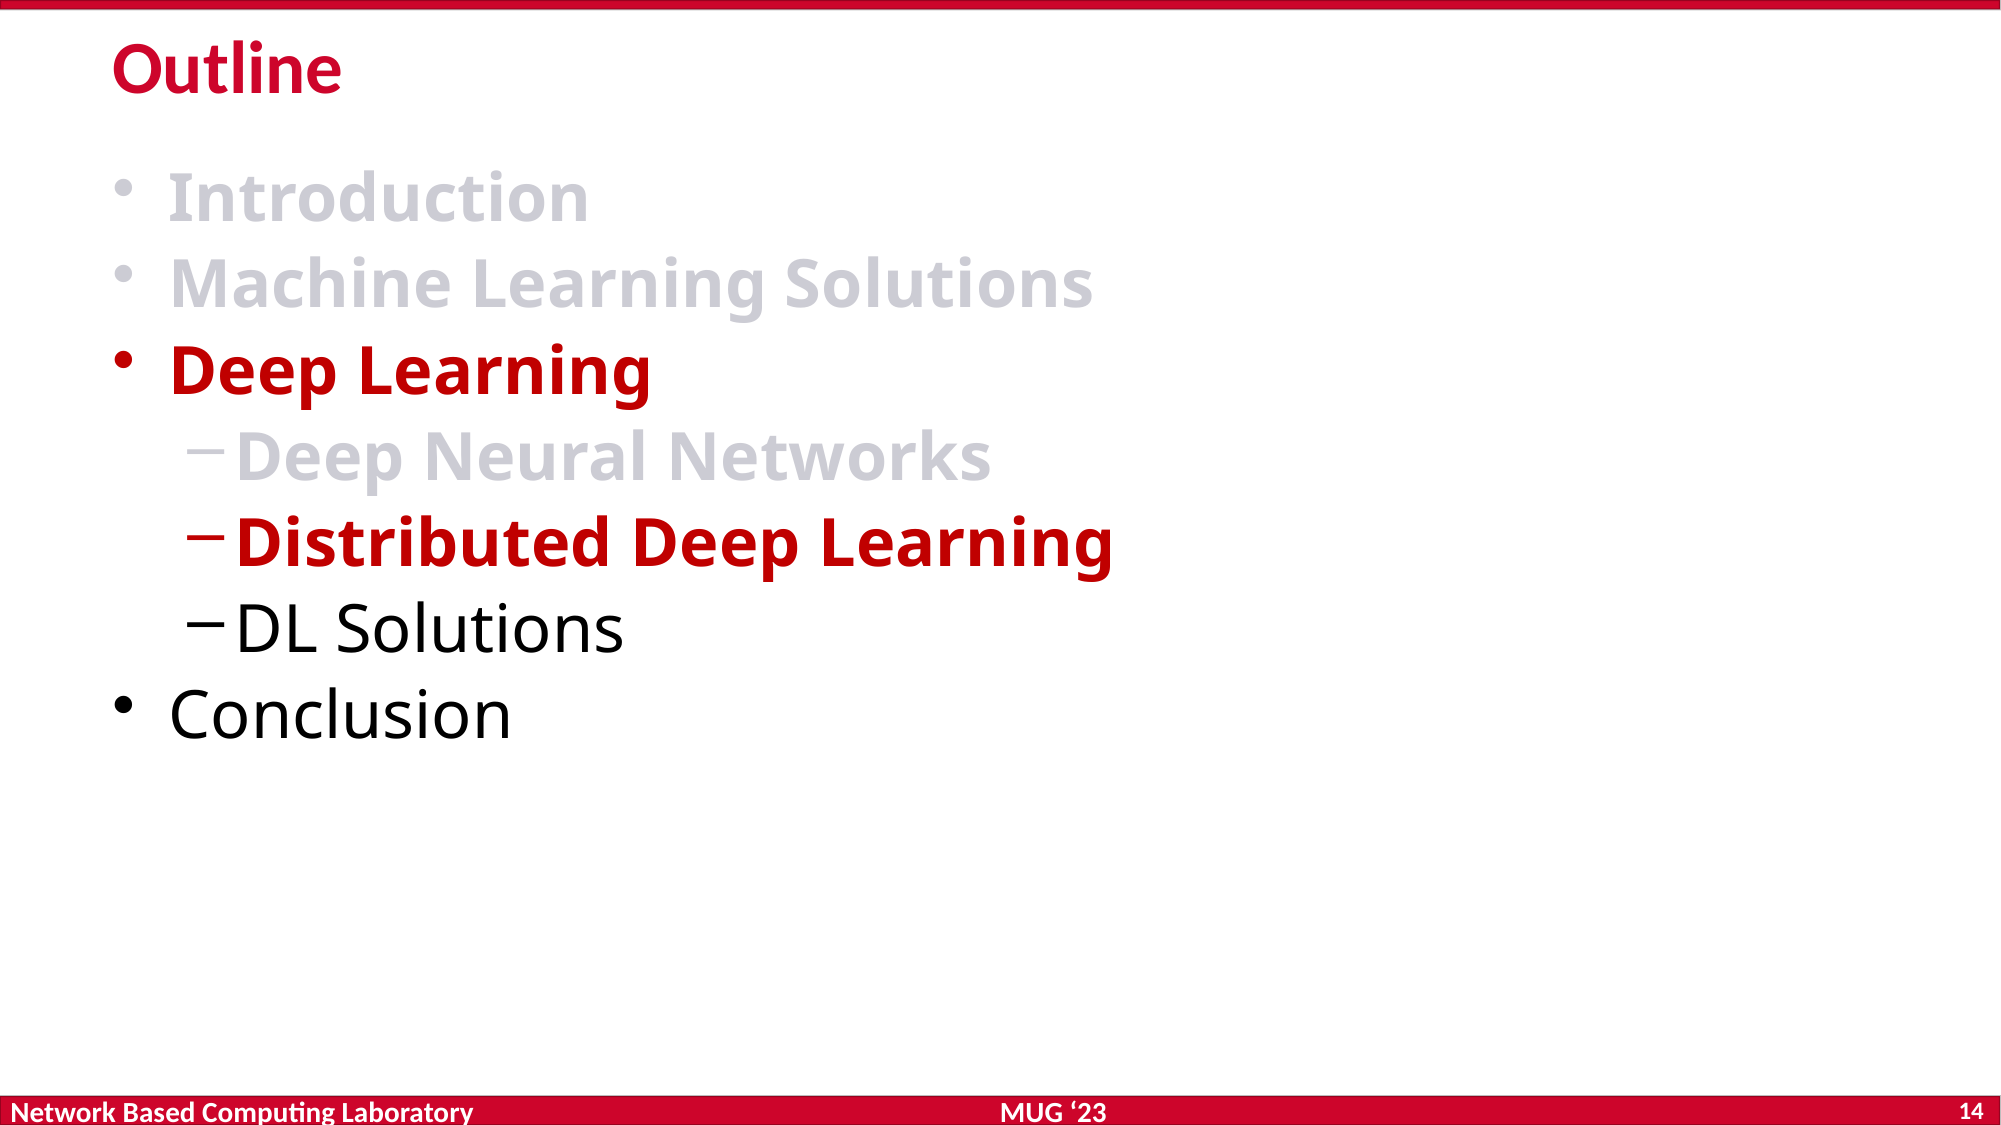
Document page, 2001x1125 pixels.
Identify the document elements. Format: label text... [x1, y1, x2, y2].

title Outline [97, 11, 1741, 97]
list Introduction Machine Learning Solutions Deep Learning Deep Neural Networks Distributed Deep Learning DL Solutions Conclusion [96, 147, 1819, 1033]
